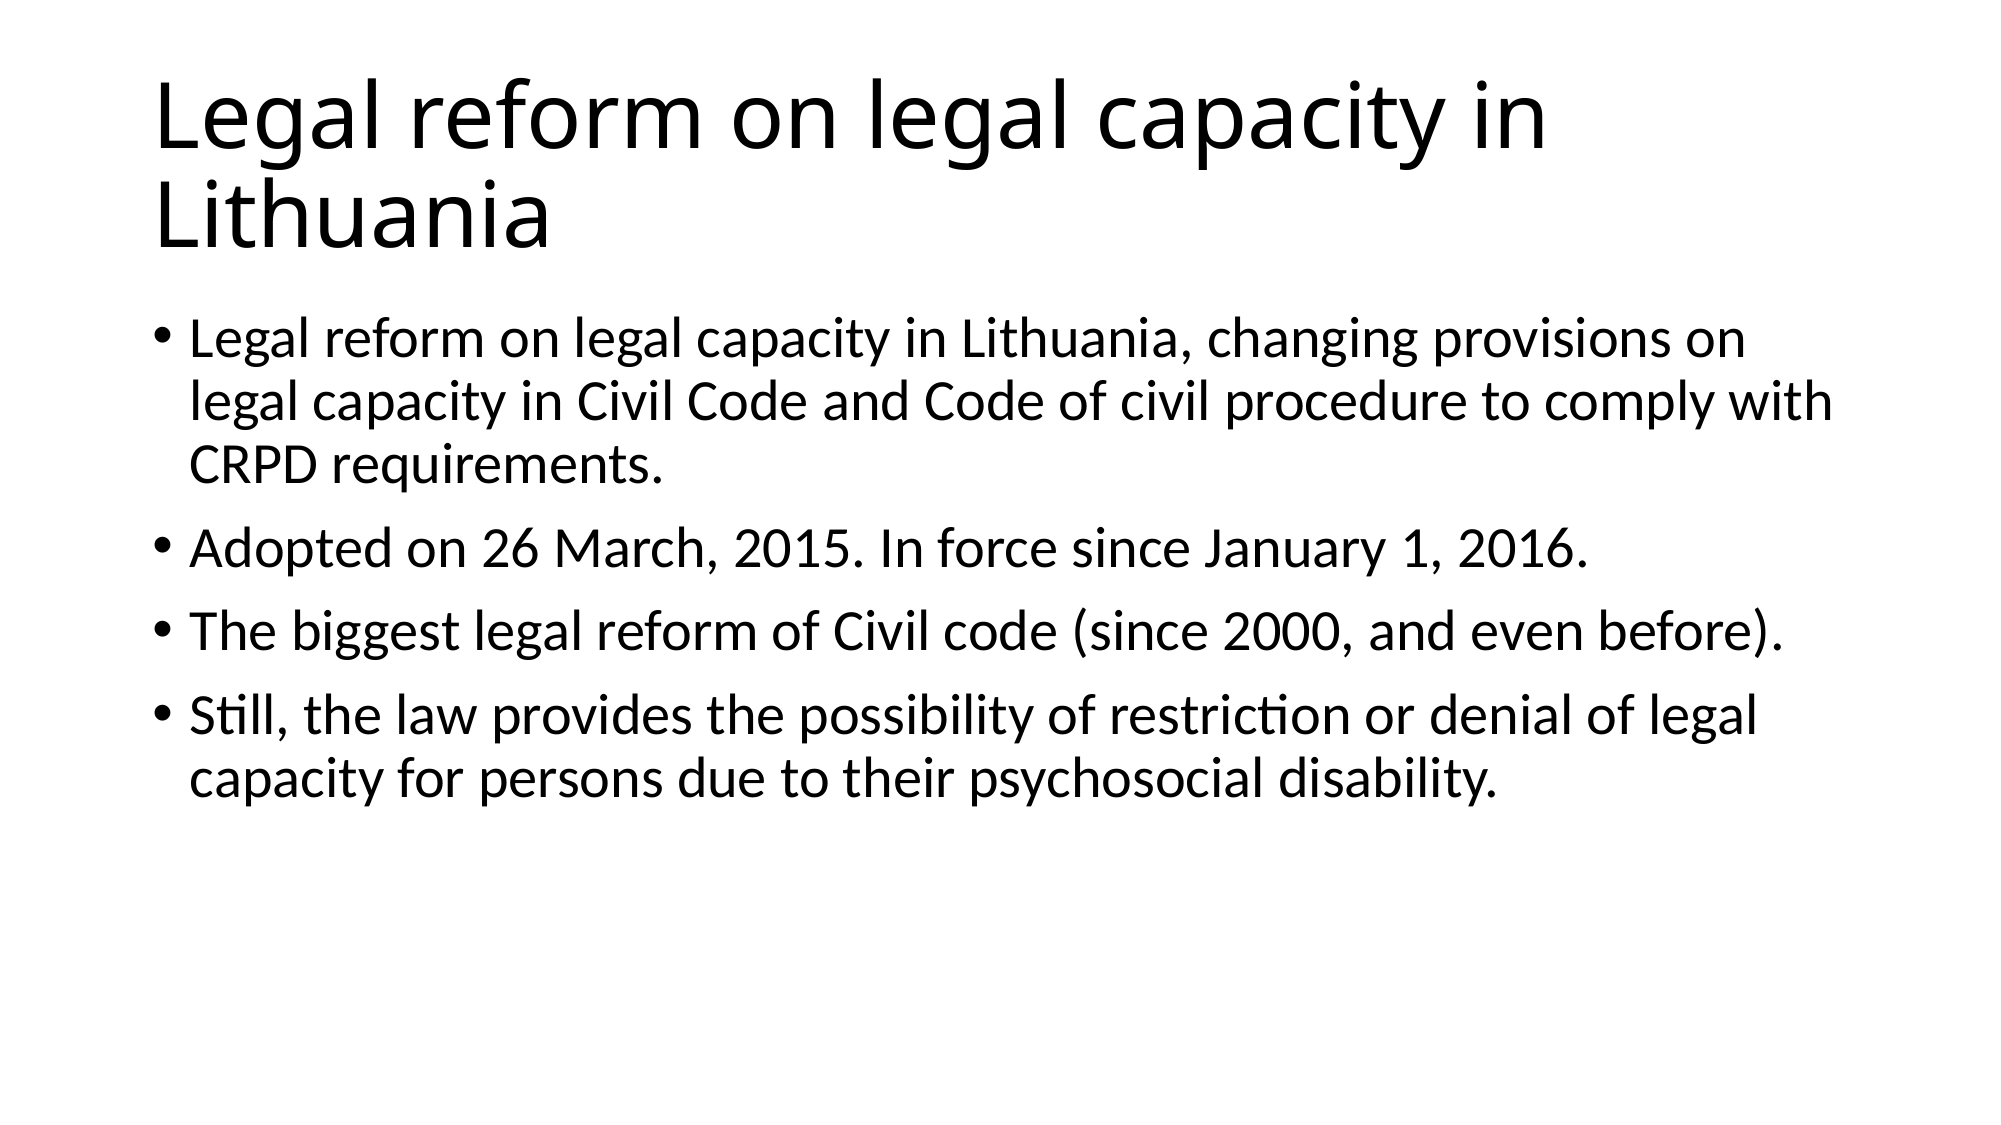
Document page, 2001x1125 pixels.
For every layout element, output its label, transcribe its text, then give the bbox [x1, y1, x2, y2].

list Legal reform on legal capacity in Lithuania, changing provisions on legal capacity in Civil Code and Code of civil procedure to comply with CRPD requirements. Adopted on 26 March, 2015. In force since January 1, 2016. The biggest legal reform of Civil code (since 2000, and even before). Still, the law provides the possibility of restriction or denial of legal capacity for persons due to their psychosocial disability. [137, 299, 1863, 1014]
title Legal reform on legal capacity in Lithuania [137, 59, 1863, 278]
